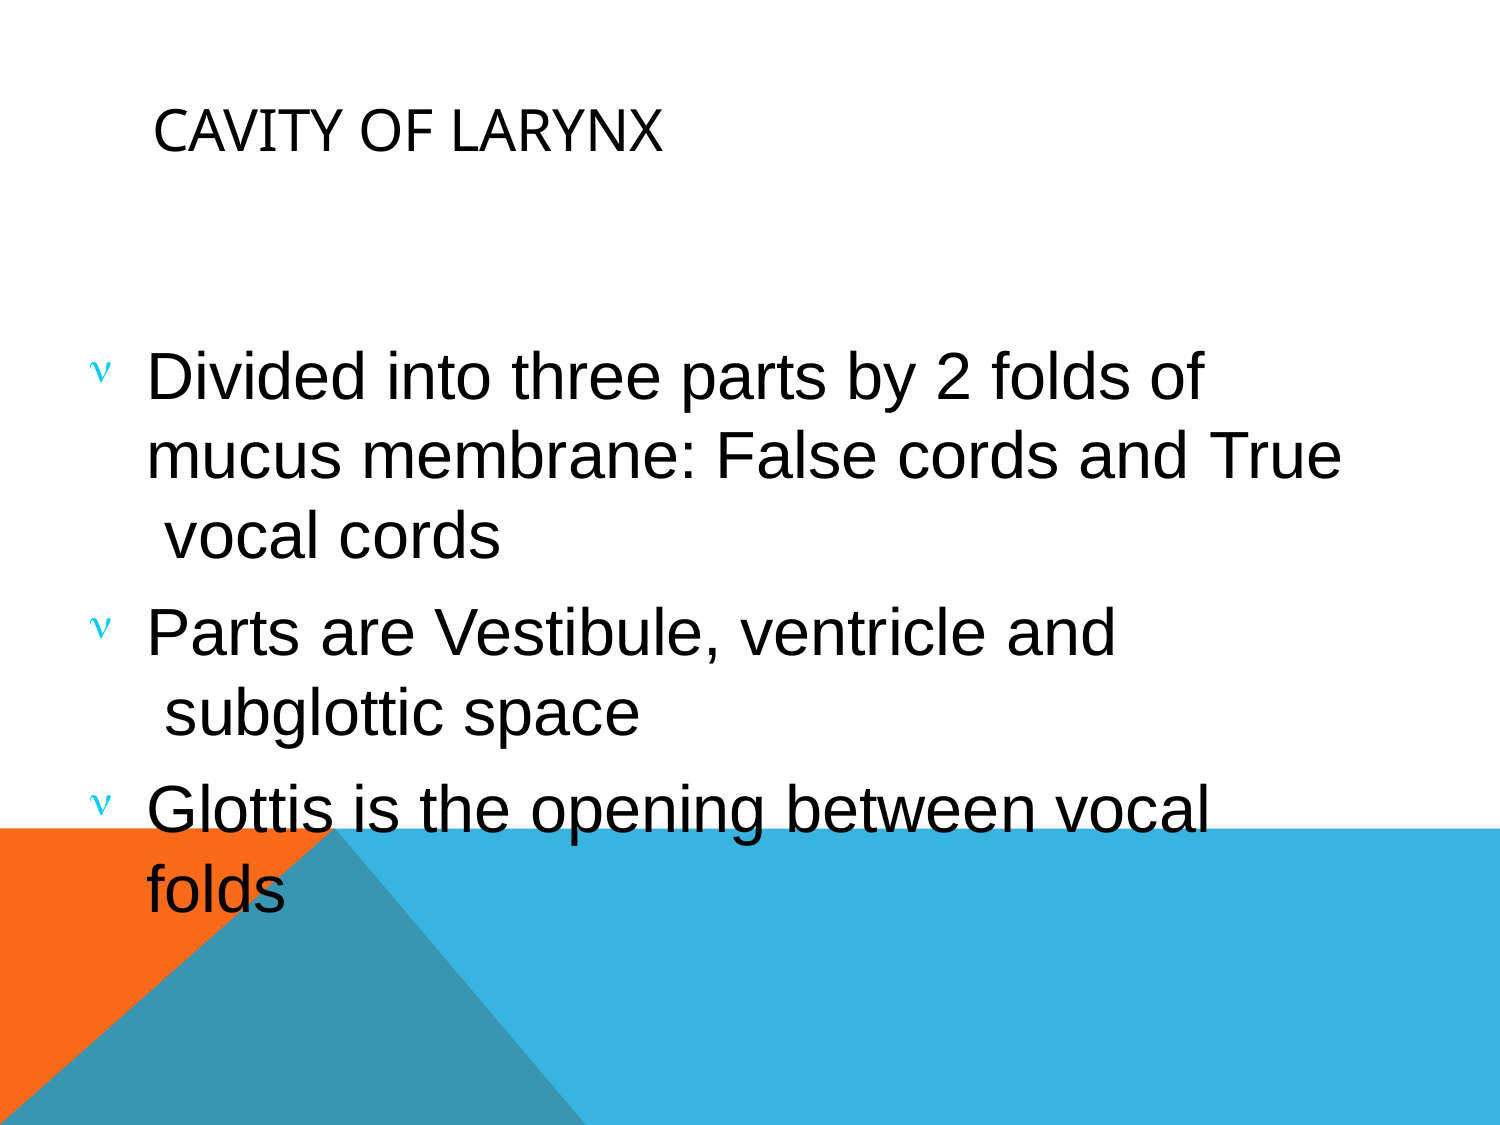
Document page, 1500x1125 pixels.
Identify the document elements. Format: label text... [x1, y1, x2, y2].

text_box Divided into three parts by 2 folds of mucus membrane: False cords and True vocal cords Parts are Vestibule, ventricle and subglottic space Glottis is the opening between vocal folds [87, 330, 1350, 926]
title CAVITY OF LARYNX [150, 32, 1150, 222]
